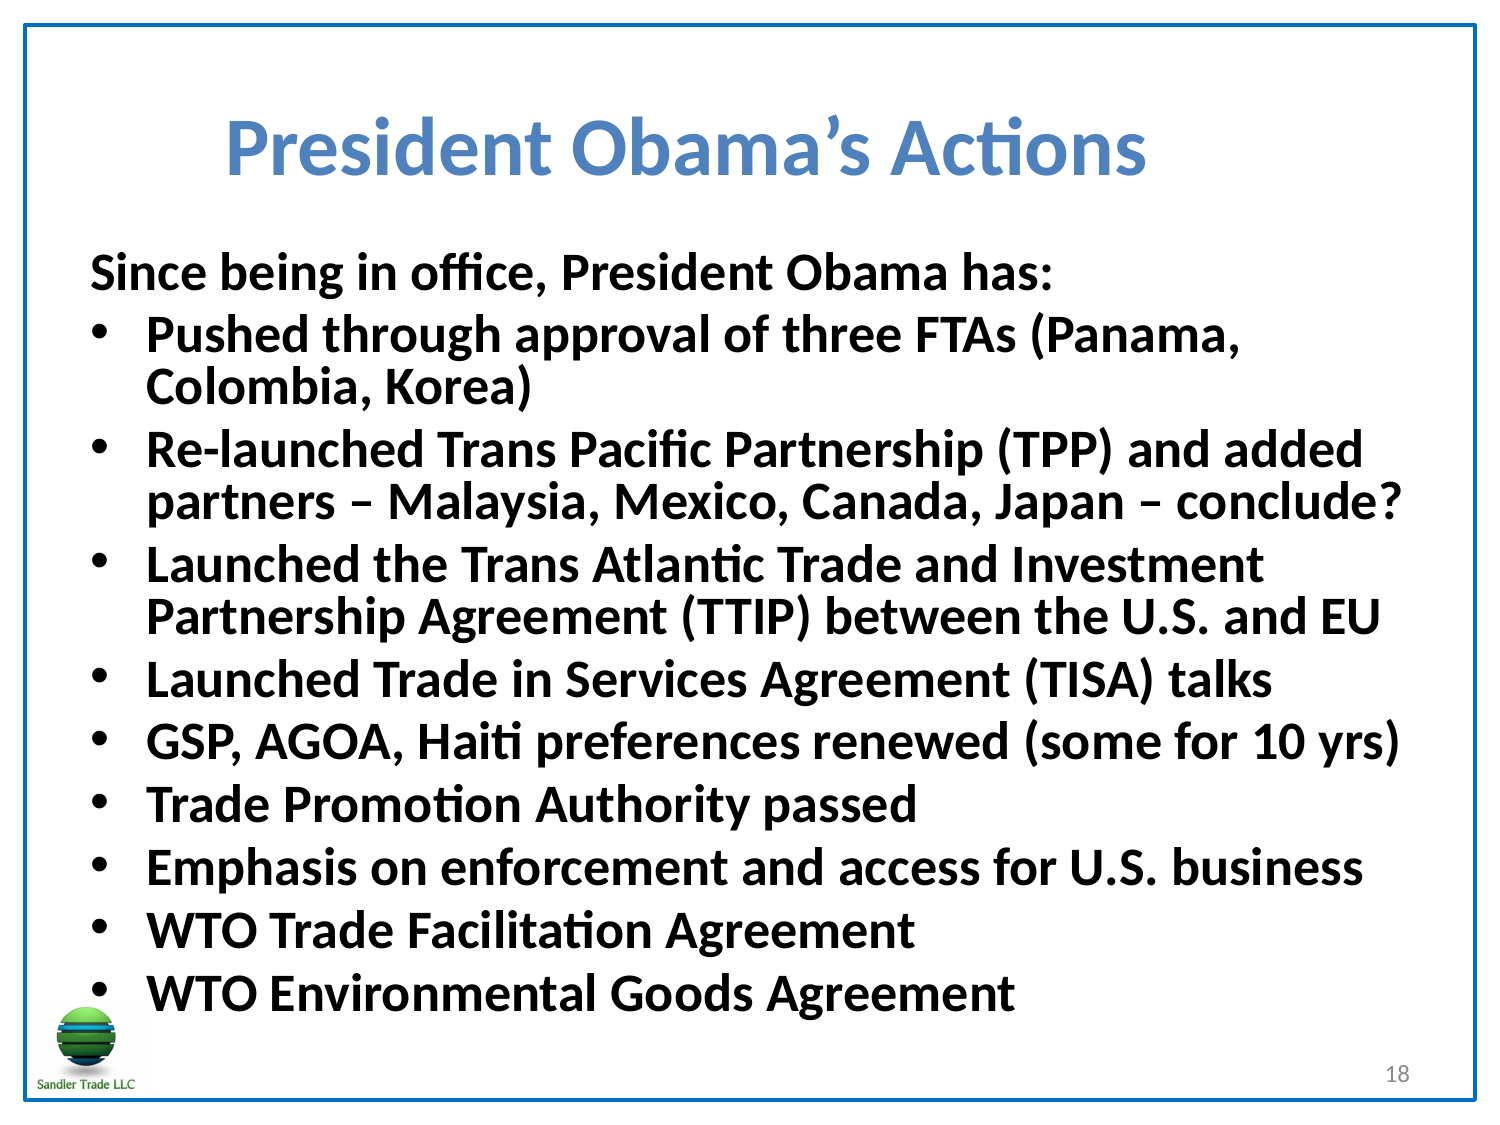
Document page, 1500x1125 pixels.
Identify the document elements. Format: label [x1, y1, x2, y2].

text_box [23, 23, 1477, 1102]
picture [24, 999, 148, 1103]
